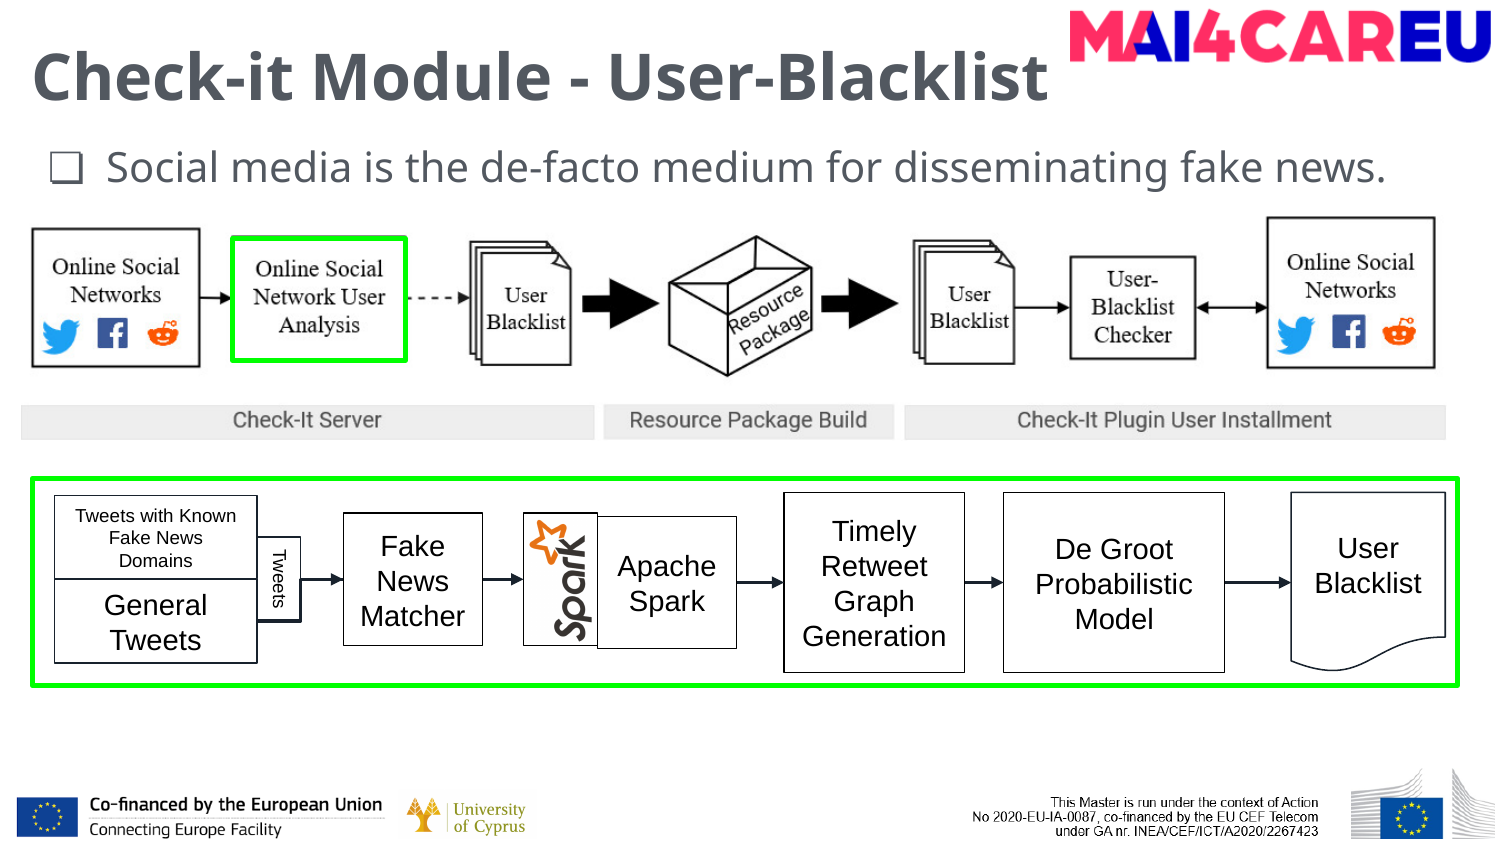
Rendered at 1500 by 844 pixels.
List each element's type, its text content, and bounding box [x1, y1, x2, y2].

title Check-it Module - User-Blacklist [21, 25, 1370, 100]
picture [21, 215, 1448, 441]
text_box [54, 492, 1446, 674]
picture [11, 784, 394, 844]
picture [398, 789, 537, 839]
picture [970, 765, 1500, 839]
picture [1069, 0, 1497, 71]
list Social media is the de-facto medium for disseminating fake news. [21, 131, 1480, 686]
